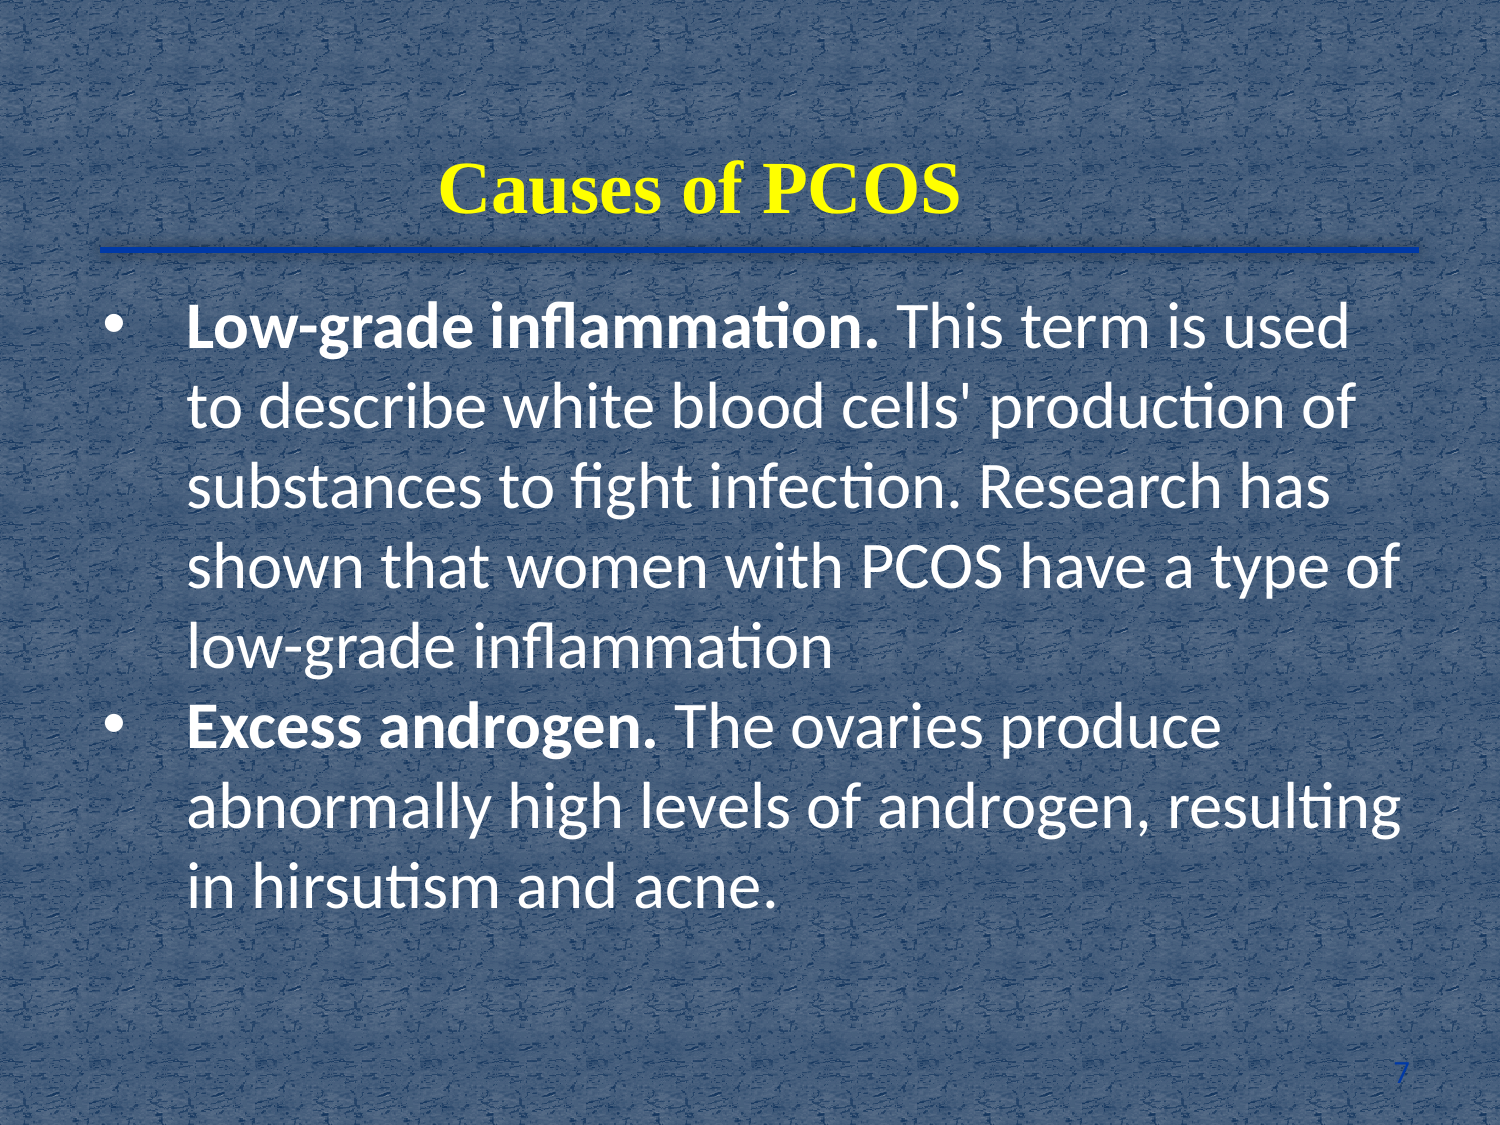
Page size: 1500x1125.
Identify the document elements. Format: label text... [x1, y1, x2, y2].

text_box Causes of PCOS [0, 131, 1438, 237]
text_box 7 [1074, 1012, 1425, 1073]
text_box Low-grade inflammation. This term is used to describe white blood cells' production of substances to fight infection. Research has shown that women with PCOS have a type of low-grade inflammation Excess androgen. The ovaries produce abnormally high levels of androgen, resulting in hirsutism and acne. [87, 274, 1425, 930]
